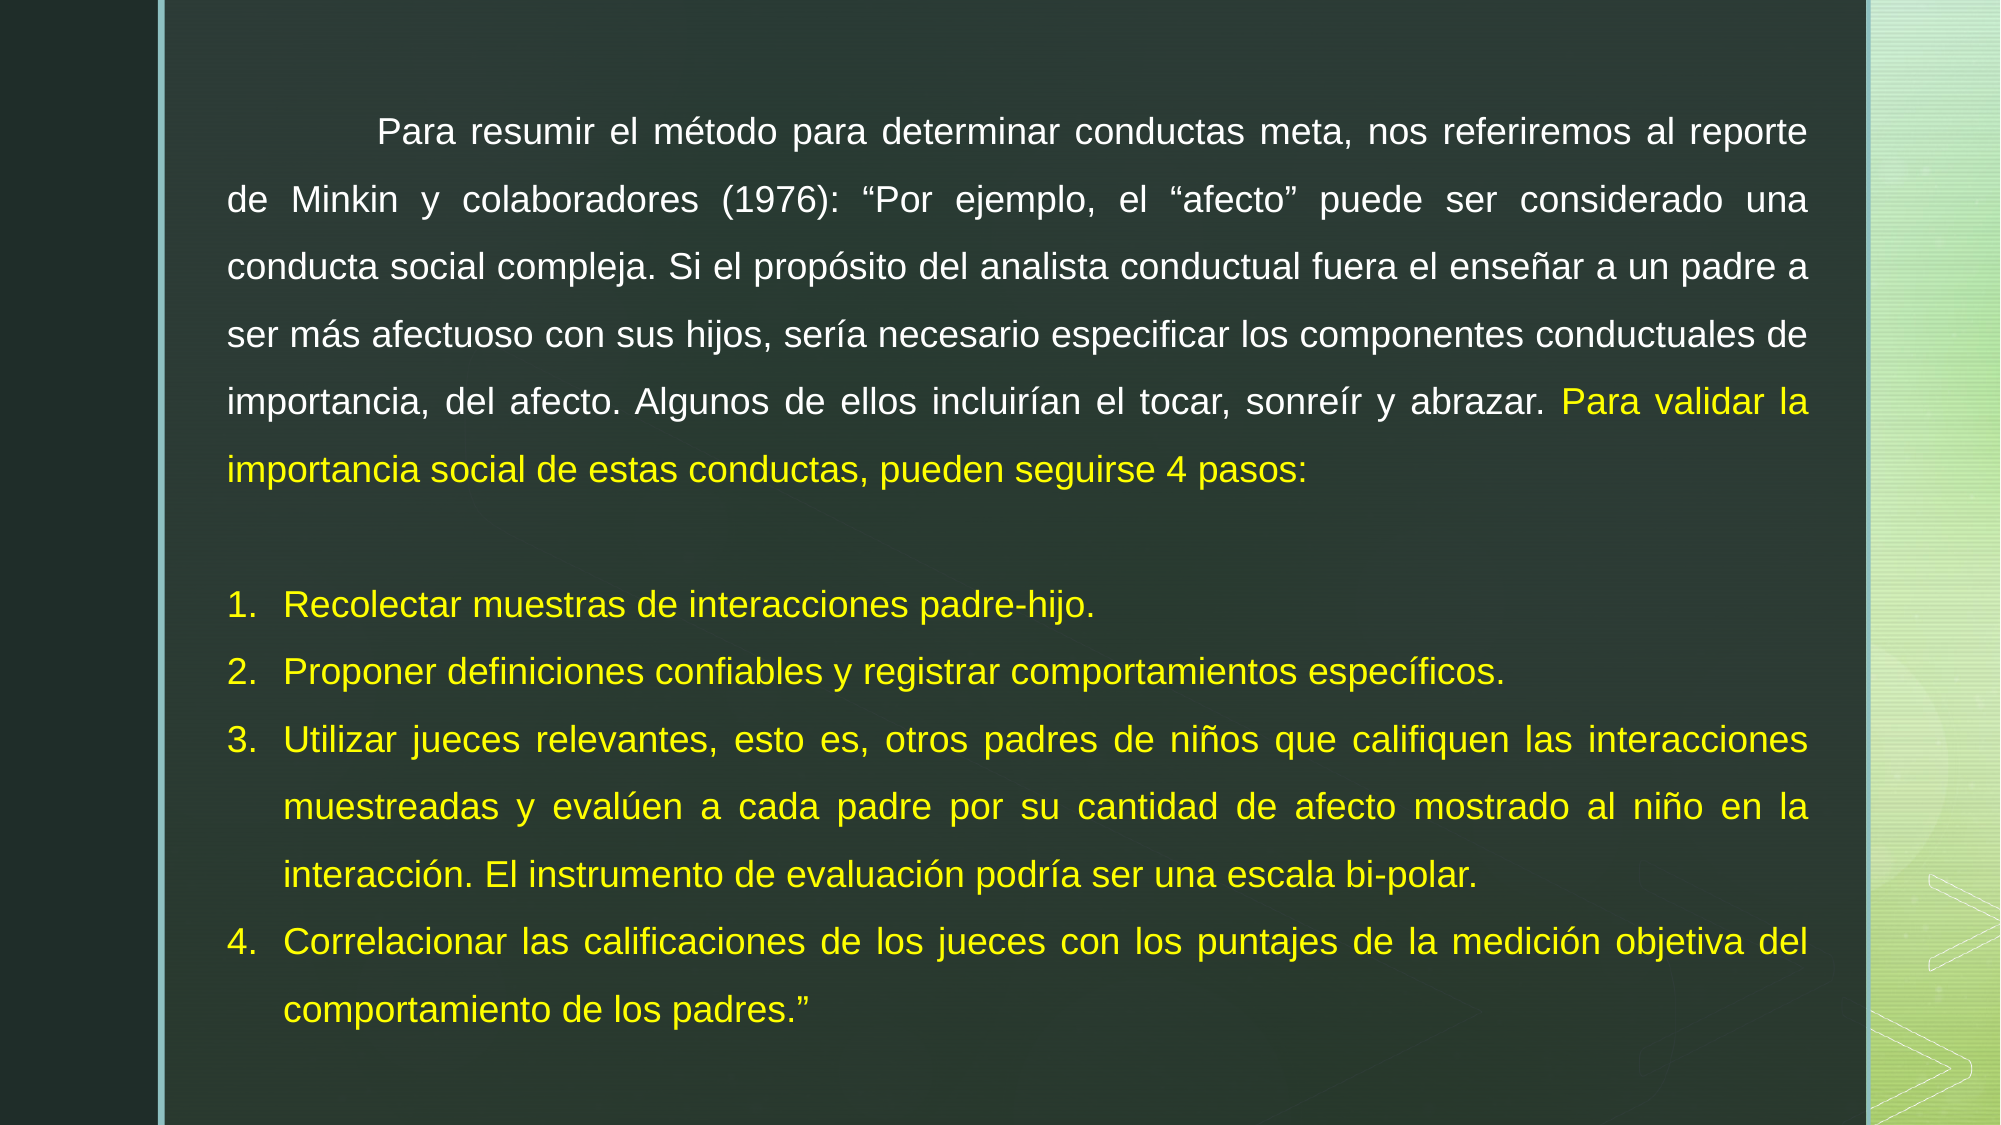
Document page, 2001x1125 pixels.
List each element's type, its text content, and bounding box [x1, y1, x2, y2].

picture [1871, 0, 2001, 1125]
text_box Para resumir el método para determinar conductas meta, nos referiremos al reporte de Minkin y colaboradores (1976): “Por ejemplo, el “afecto” puede ser considerado una conducta social compleja. Si el propósito del analista conductual fuera el enseñar a un padre a ser más afectuoso con sus hijos, sería necesario especificar los componentes conductuales de importancia, del afecto. Algunos de ellos incluirían el tocar, sonreír y abrazar. Para validar la importancia social de estas conductas, pueden seguirse 4 pasos: Recolectar muestras de interacciones padre-hijo. Proponer definiciones confiables y registrar comportamientos específicos. Utilizar jueces relevantes, esto es, otros padres de niños que califiquen las interacciones muestreadas y evalúen a cada padre por su cantidad de afecto mostrado al niño en la interacción. El instrumento de evaluación podría ser una escala bi-polar. Correlacionar las calificaciones de los jueces con los puntajes de la medición objetiva del comportamiento de los padres.” [212, 77, 1824, 1038]
